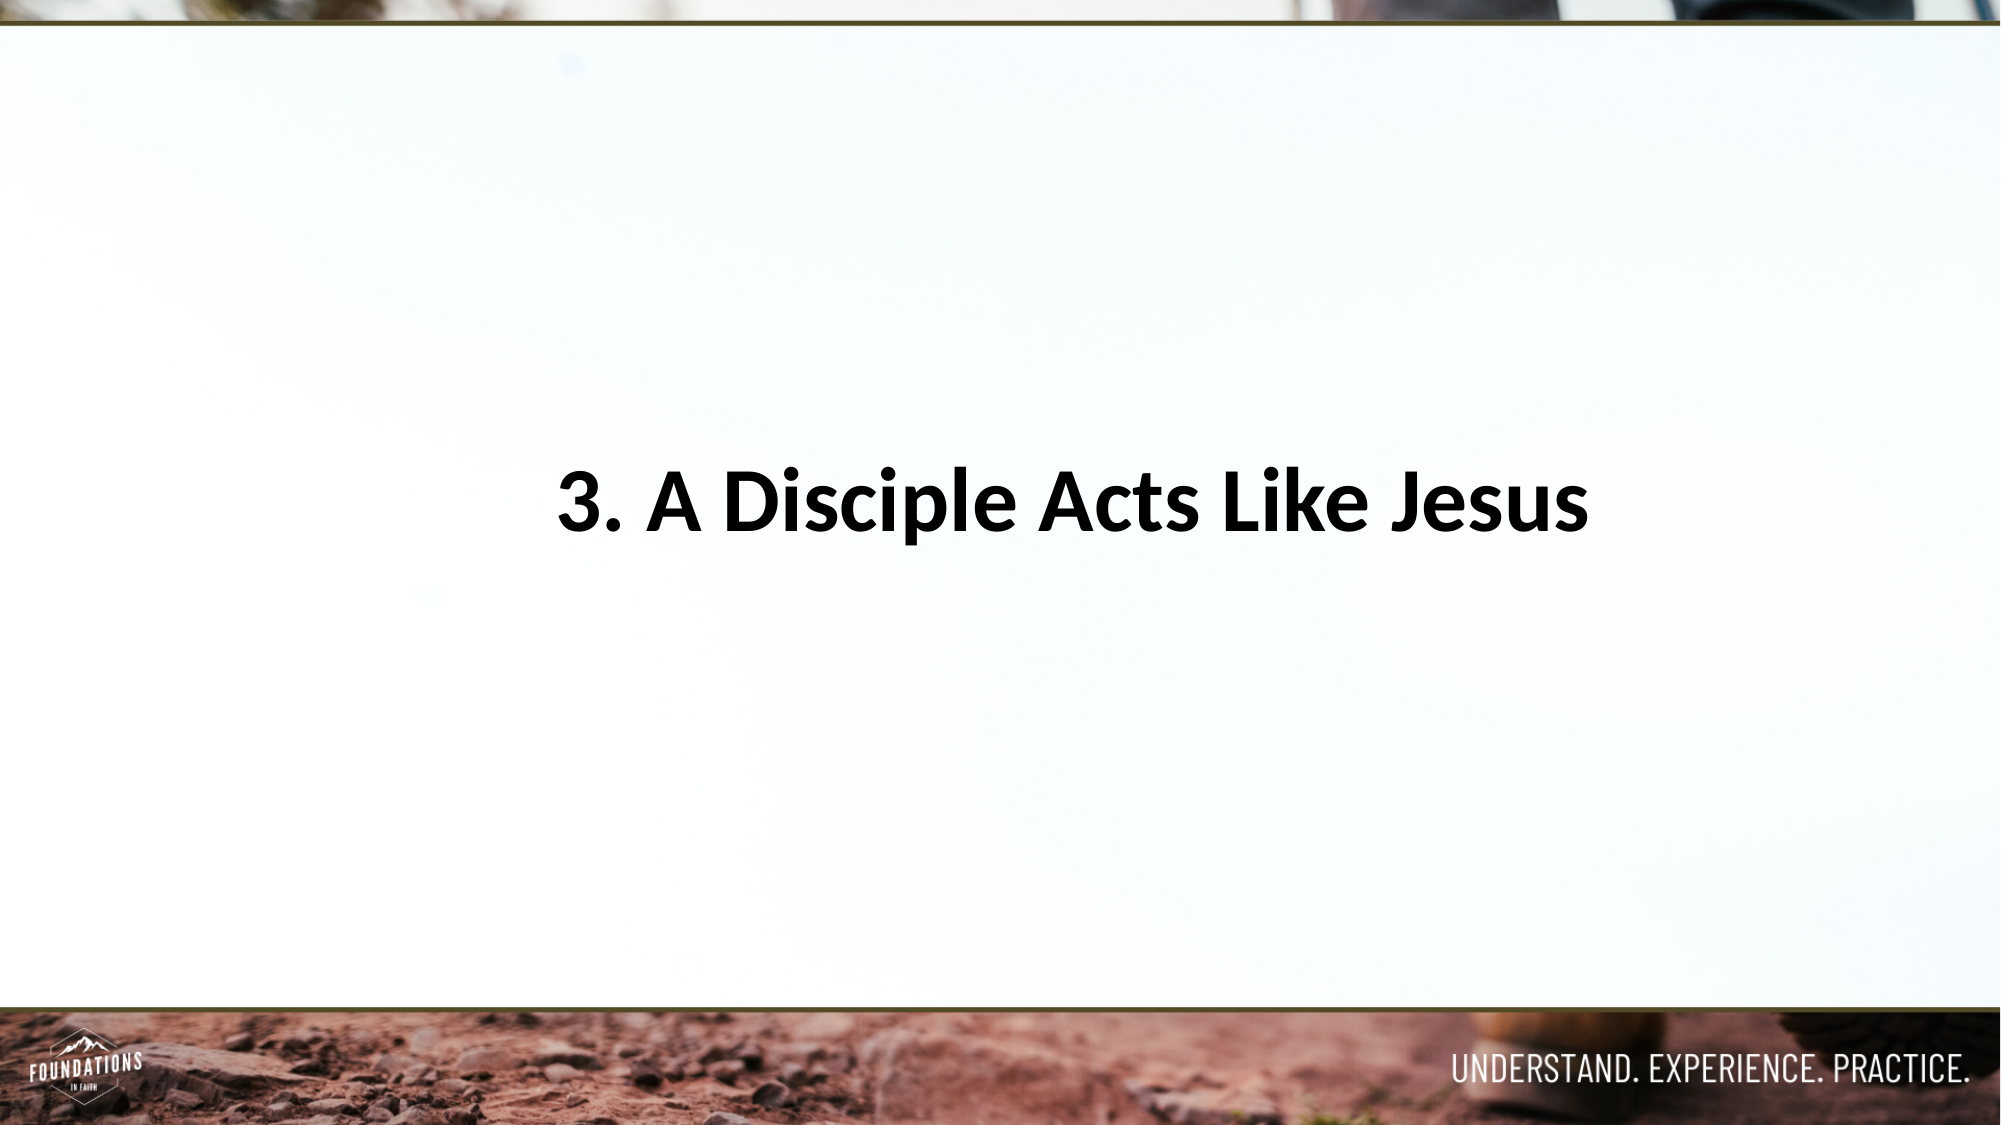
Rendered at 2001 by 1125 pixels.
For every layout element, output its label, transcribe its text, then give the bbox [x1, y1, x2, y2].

title 3. A Disciple Acts Like Jesus [540, 420, 2000, 583]
picture [0, 0, 2001, 1125]
